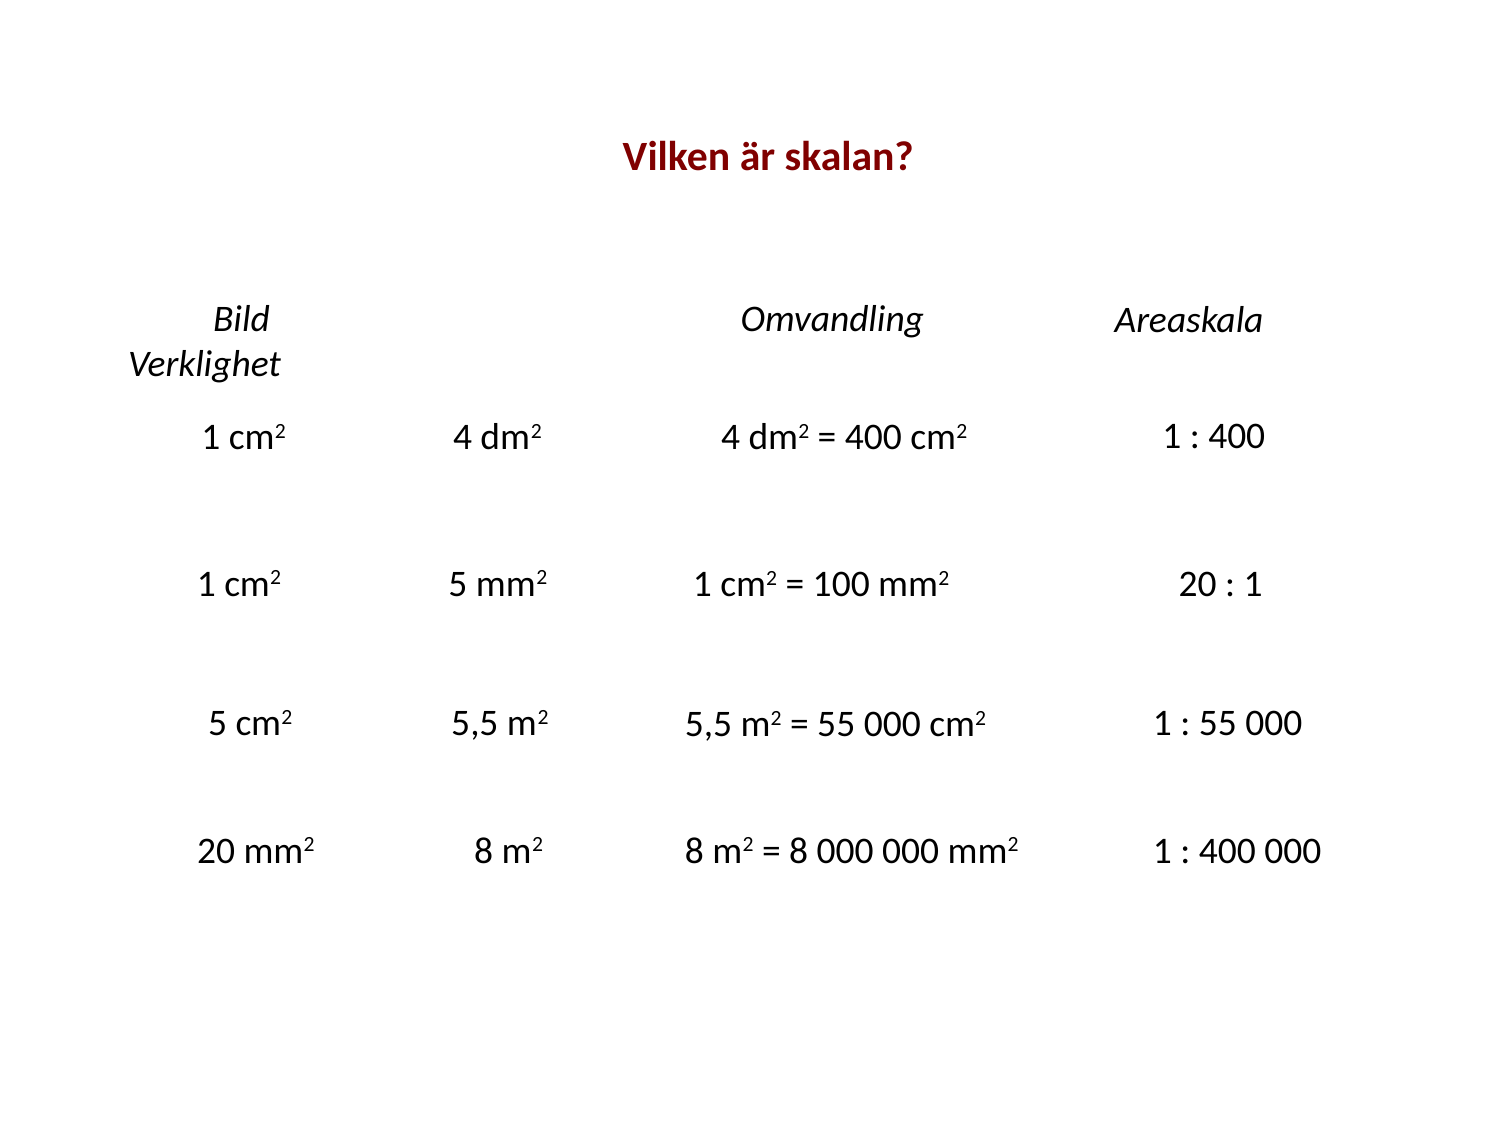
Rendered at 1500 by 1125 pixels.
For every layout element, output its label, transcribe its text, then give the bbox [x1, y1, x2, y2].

text_box 20 mm2 8 m2 [182, 818, 581, 878]
text_box 8 m2 = 8 000 000 mm2 [670, 818, 1069, 878]
text_box 4 dm2 = 400 cm2 [706, 404, 987, 465]
text_box 1 : 400 [1147, 403, 1283, 464]
text_box 5,5 m2 = 55 000 cm2 [670, 691, 1037, 752]
text_box 1 cm2 = 100 mm2 [678, 551, 977, 611]
text_box 1 : 400 000 [1138, 818, 1356, 878]
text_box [113, 286, 1318, 348]
text_box 1 cm2 5 mm2 [182, 551, 596, 611]
text_box 20 : 1 [1163, 551, 1318, 611]
text_box 1 cm2 4 dm2 [186, 404, 628, 465]
text_box 1 : 55 000 [1138, 690, 1382, 751]
text_box 5 cm2 5,5 m2 [193, 690, 568, 751]
text_box Vilken är skalan? [607, 121, 941, 186]
